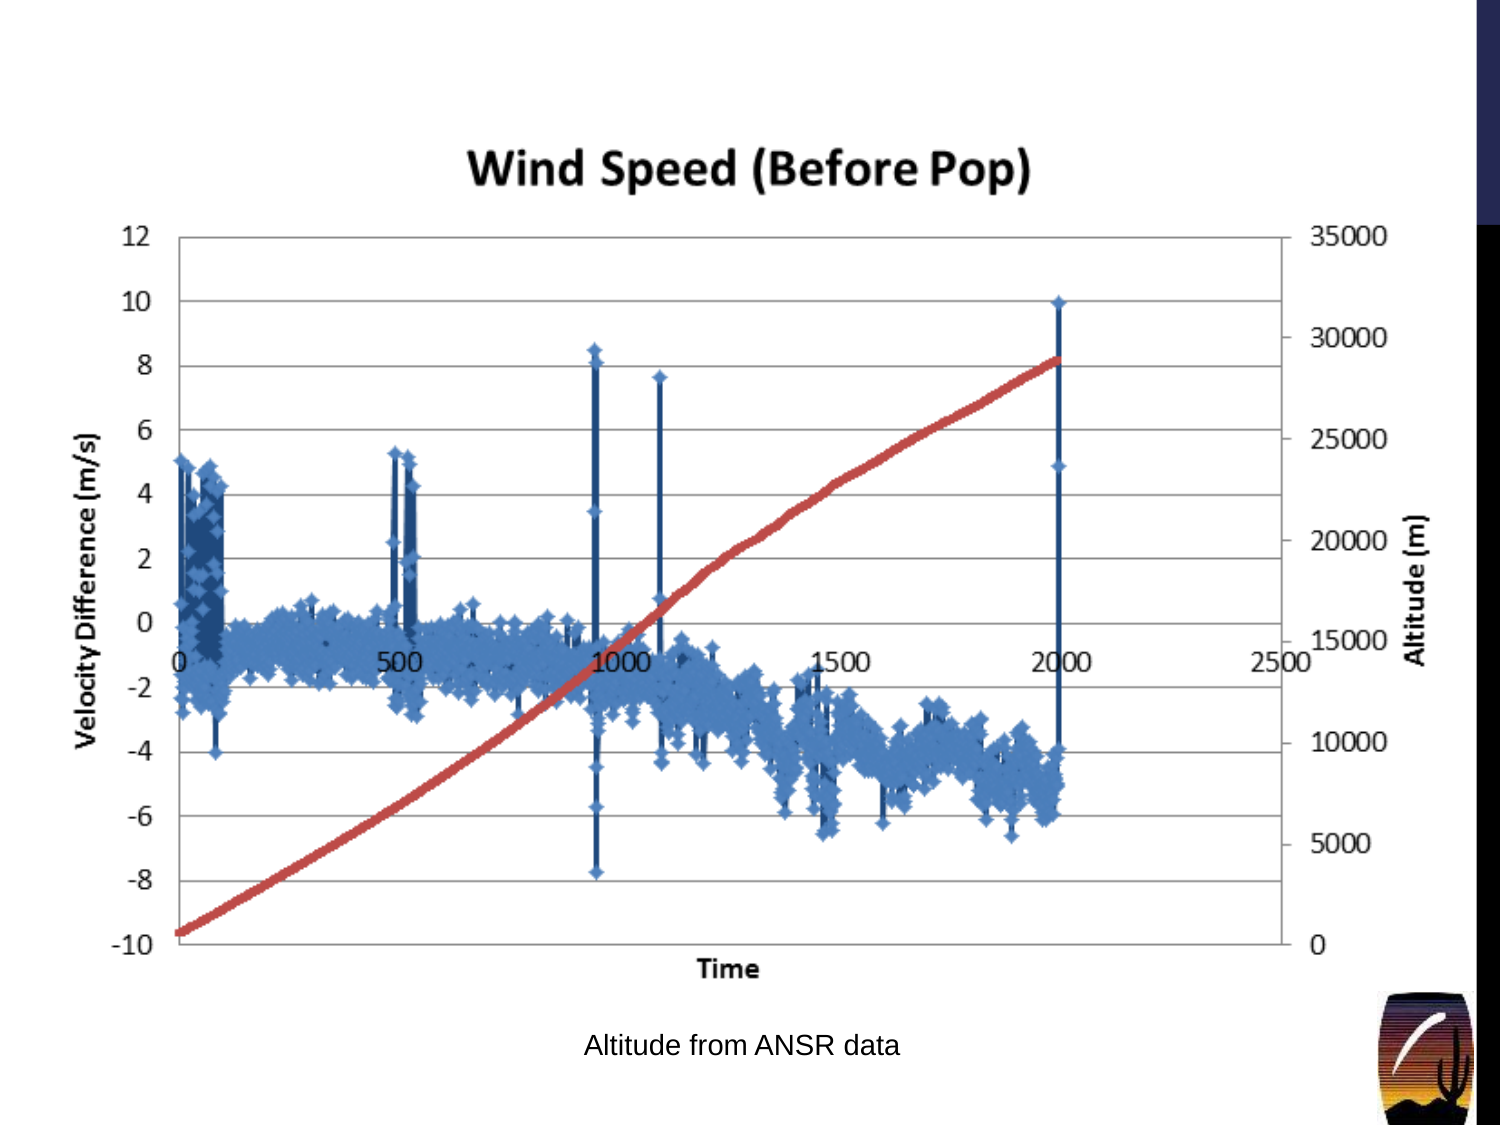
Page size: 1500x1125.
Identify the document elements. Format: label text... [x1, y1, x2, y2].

picture [32, 111, 1474, 1125]
list Altitude from ANSR data [568, 1022, 932, 1111]
